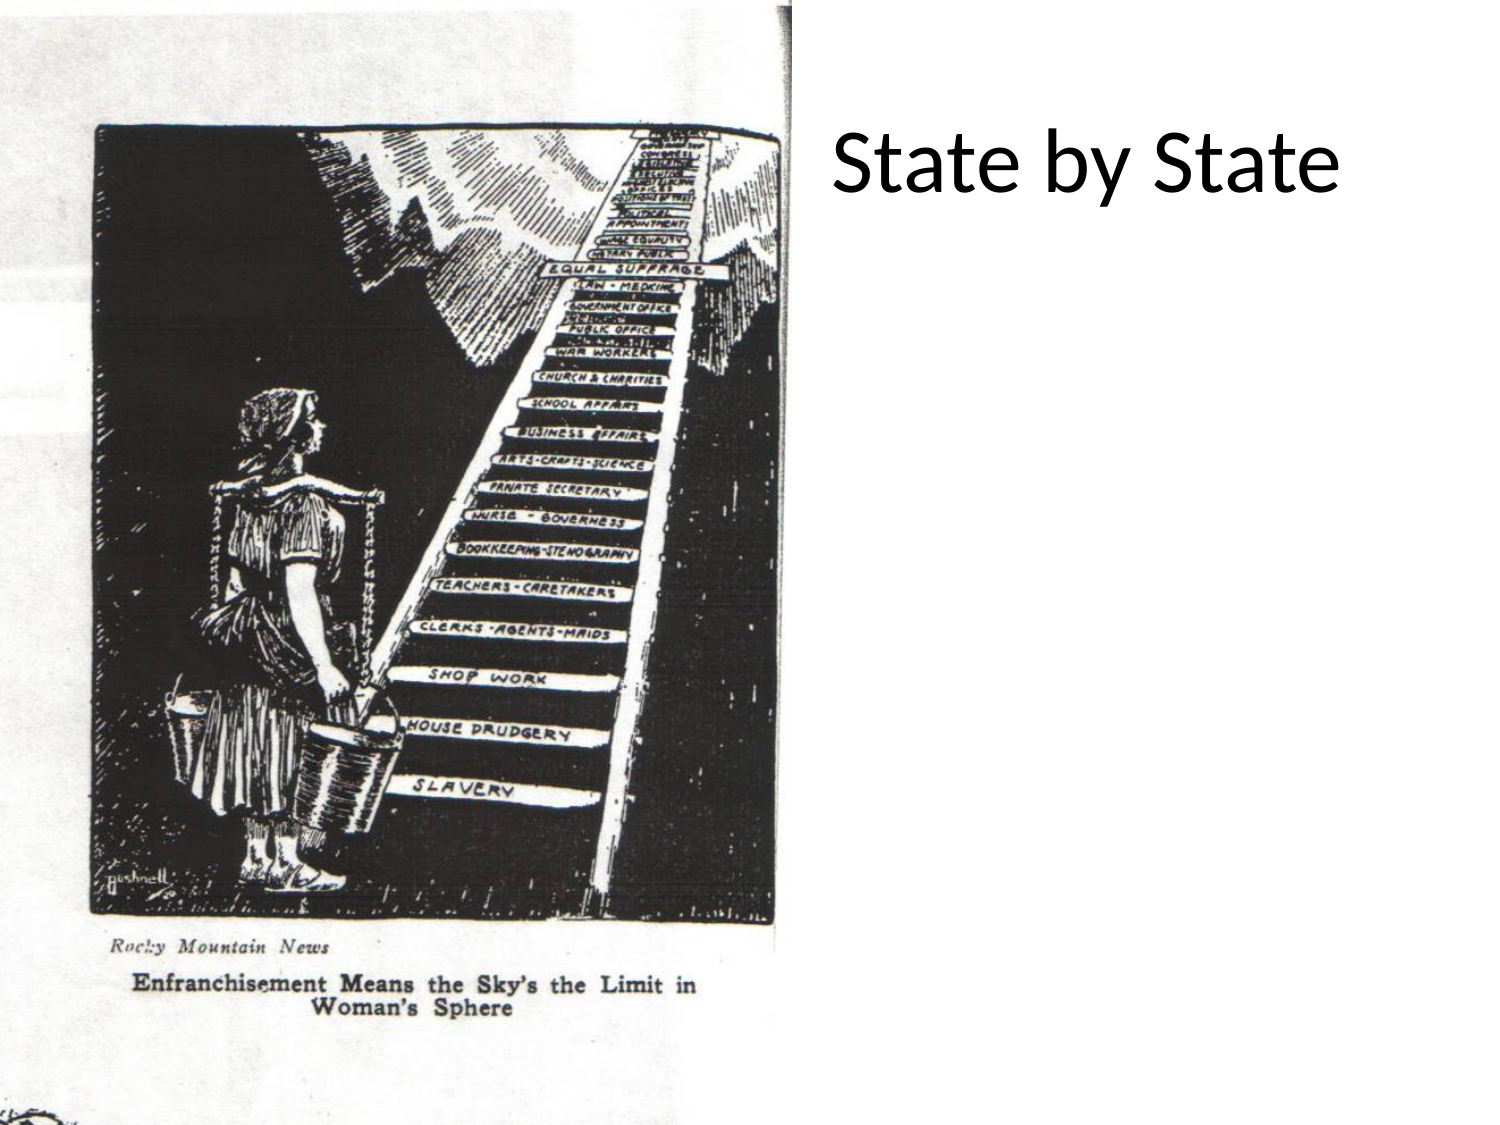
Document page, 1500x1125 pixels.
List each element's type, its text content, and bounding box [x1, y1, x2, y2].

title State by State [797, 62, 1500, 250]
picture [0, 0, 793, 1125]
